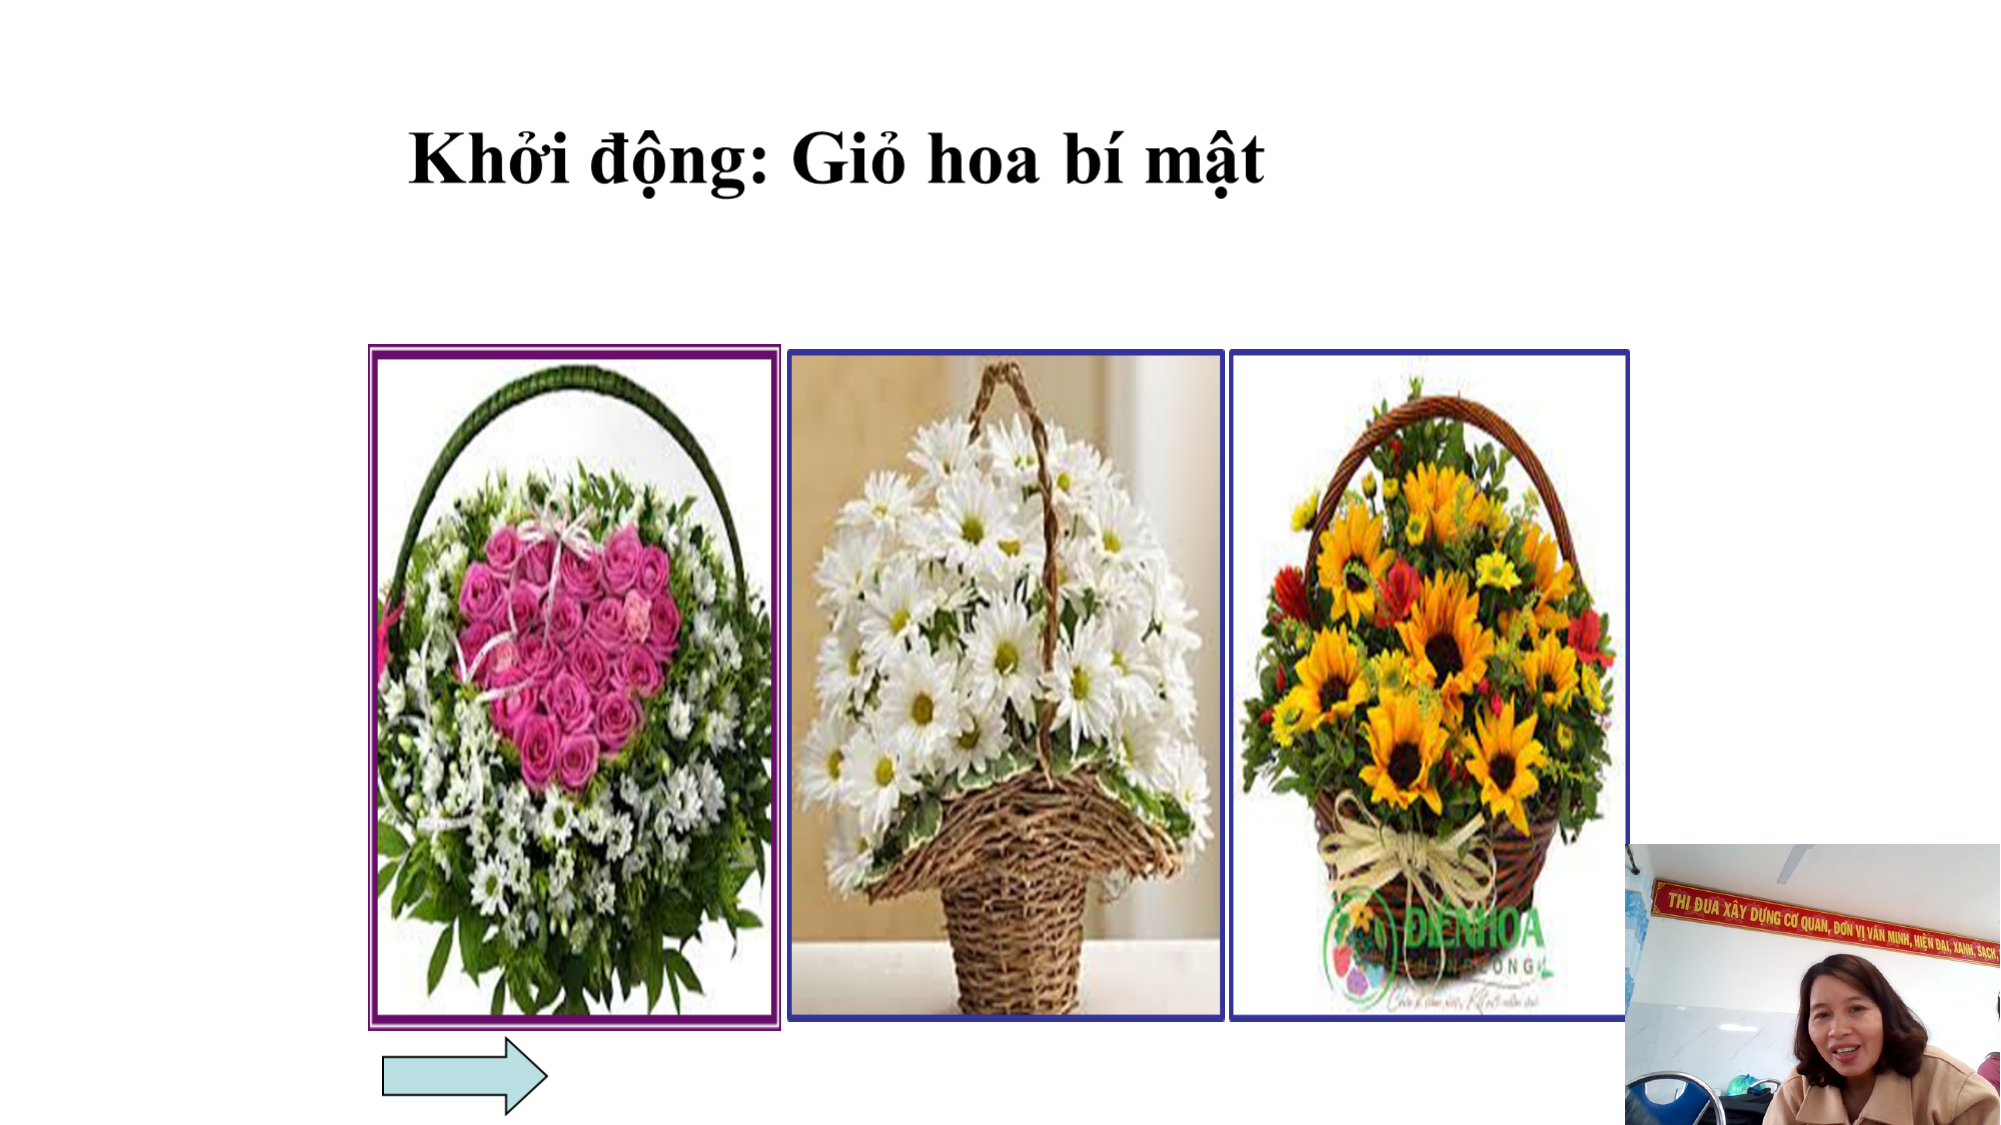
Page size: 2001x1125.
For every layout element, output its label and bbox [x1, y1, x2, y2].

text_box [1624, 843, 2000, 1125]
picture [362, 87, 1493, 246]
picture [368, 344, 782, 1031]
picture [787, 349, 1226, 1022]
picture [1229, 349, 1631, 1022]
picture [382, 1034, 549, 1117]
